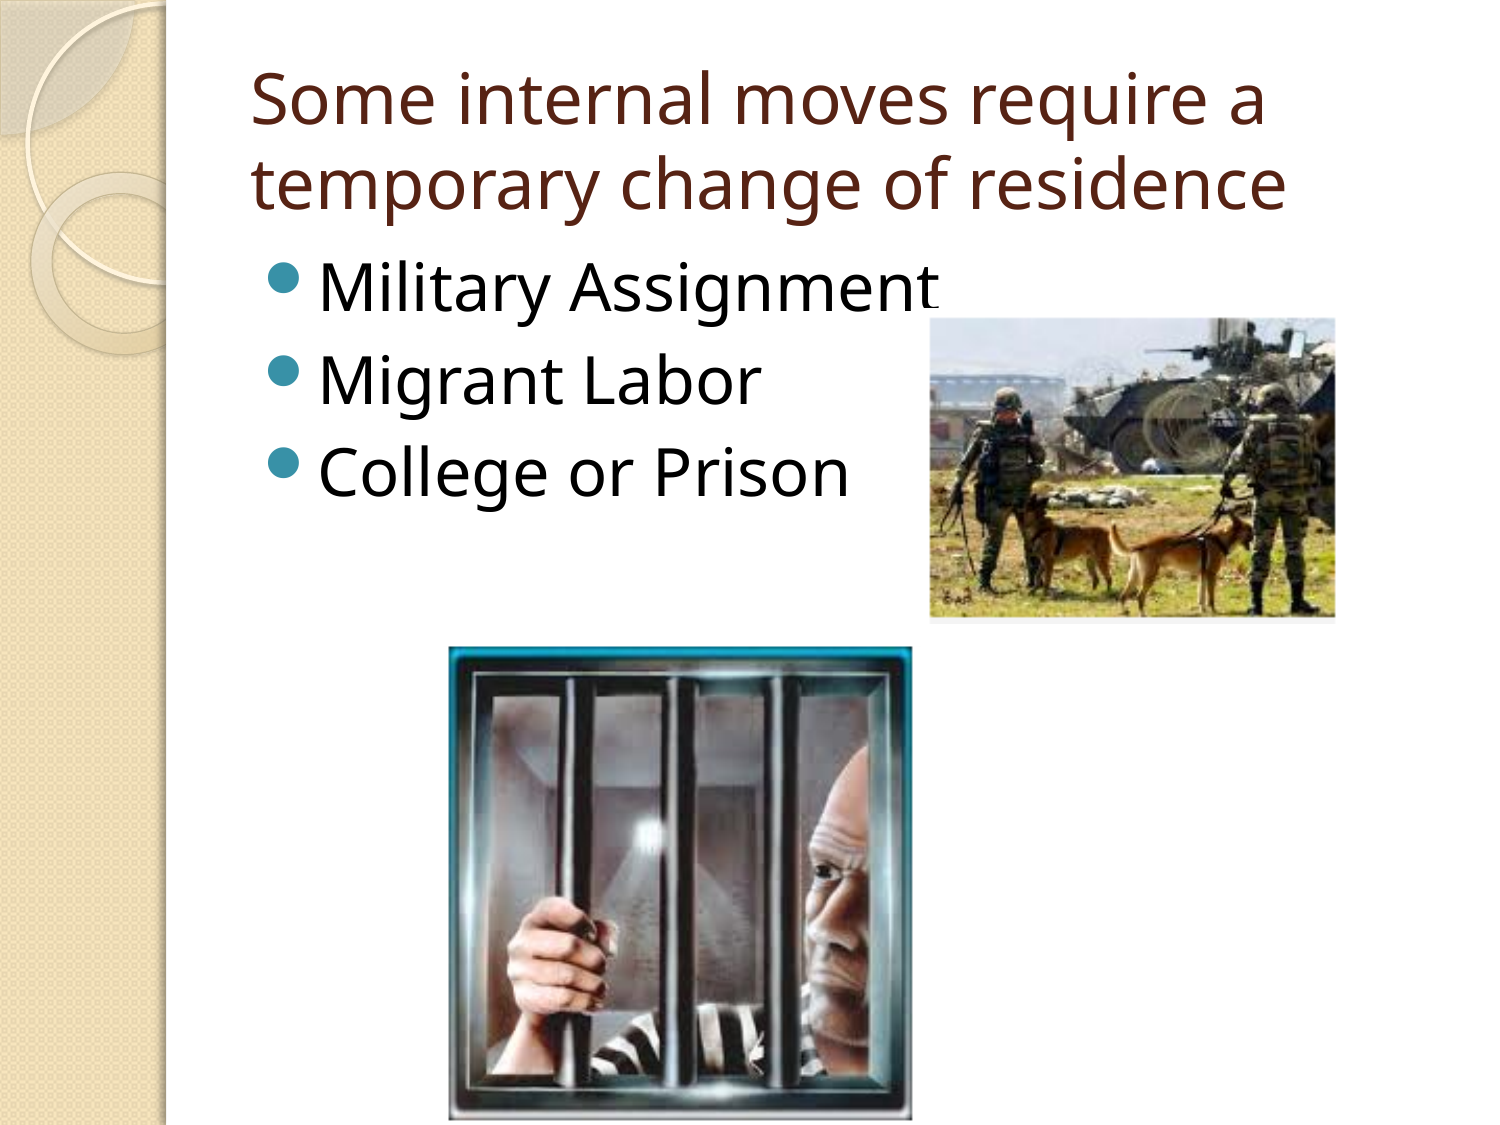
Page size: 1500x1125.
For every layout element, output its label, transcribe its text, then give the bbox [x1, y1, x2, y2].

picture [443, 645, 921, 1125]
list Military Assignment Migrant Labor College or Prison [235, 237, 1466, 1025]
title Some internal moves require a temporary change of residence [235, 45, 1466, 233]
picture [920, 308, 1344, 624]
